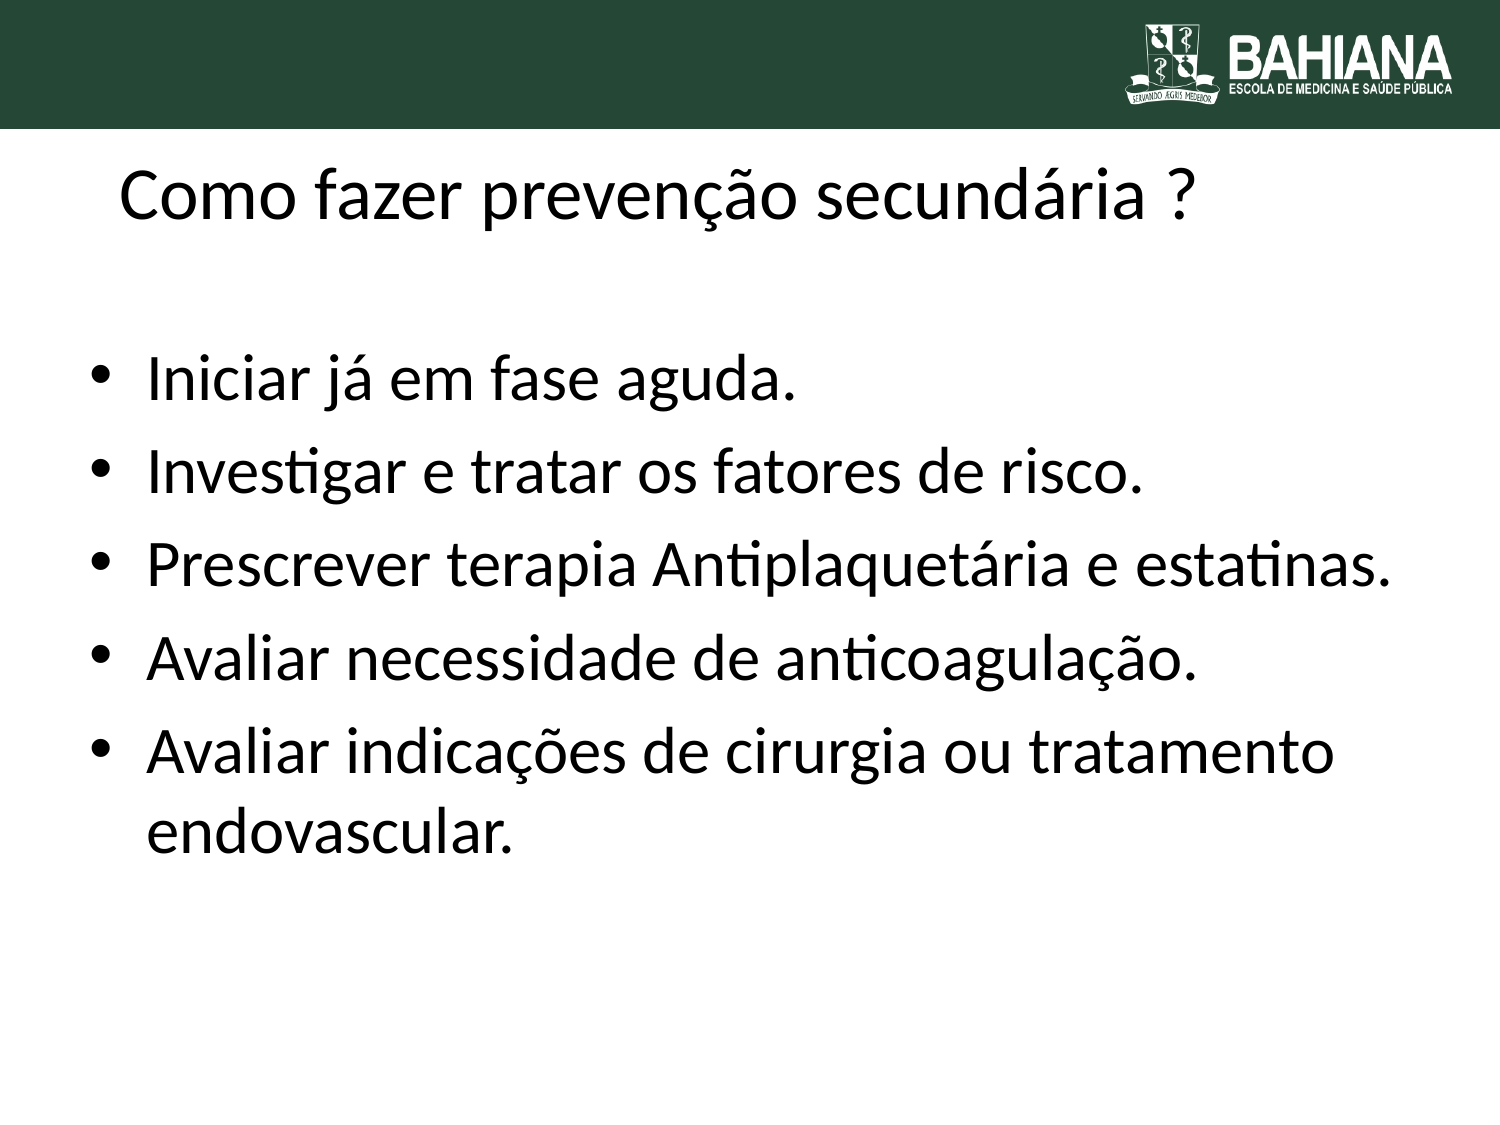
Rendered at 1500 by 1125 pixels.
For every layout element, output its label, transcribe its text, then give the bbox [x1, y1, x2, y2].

picture [0, 0, 1500, 129]
title Como fazer prevenção secundária ? [104, 137, 1424, 278]
list Iniciar já em fase aguda. Investigar e tratar os fatores de risco. Prescrever terapia Antiplaquetária e estatinas. Avaliar necessidade de anticoagulação. Avaliar indicações de cirurgia ou tratamento endovascular. [75, 326, 1425, 1005]
